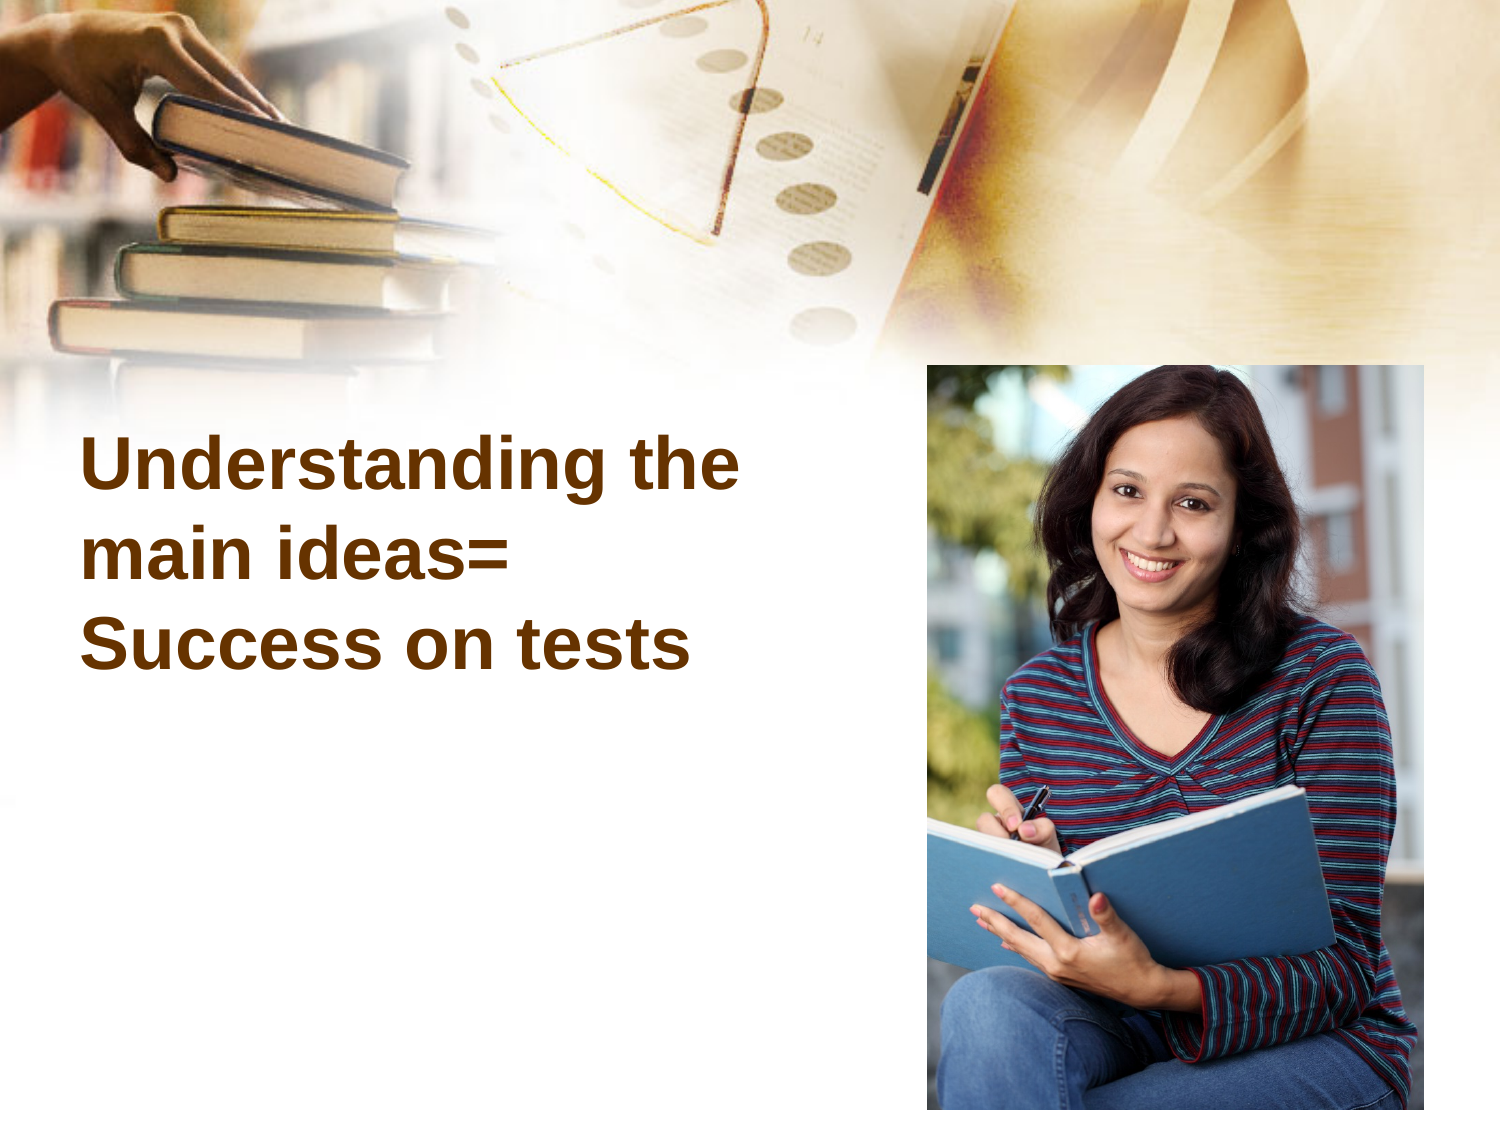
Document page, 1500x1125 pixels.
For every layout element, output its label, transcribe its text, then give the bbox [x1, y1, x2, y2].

picture [0, 0, 1500, 1125]
title Understanding the main ideas= Success on tests [64, 456, 921, 644]
